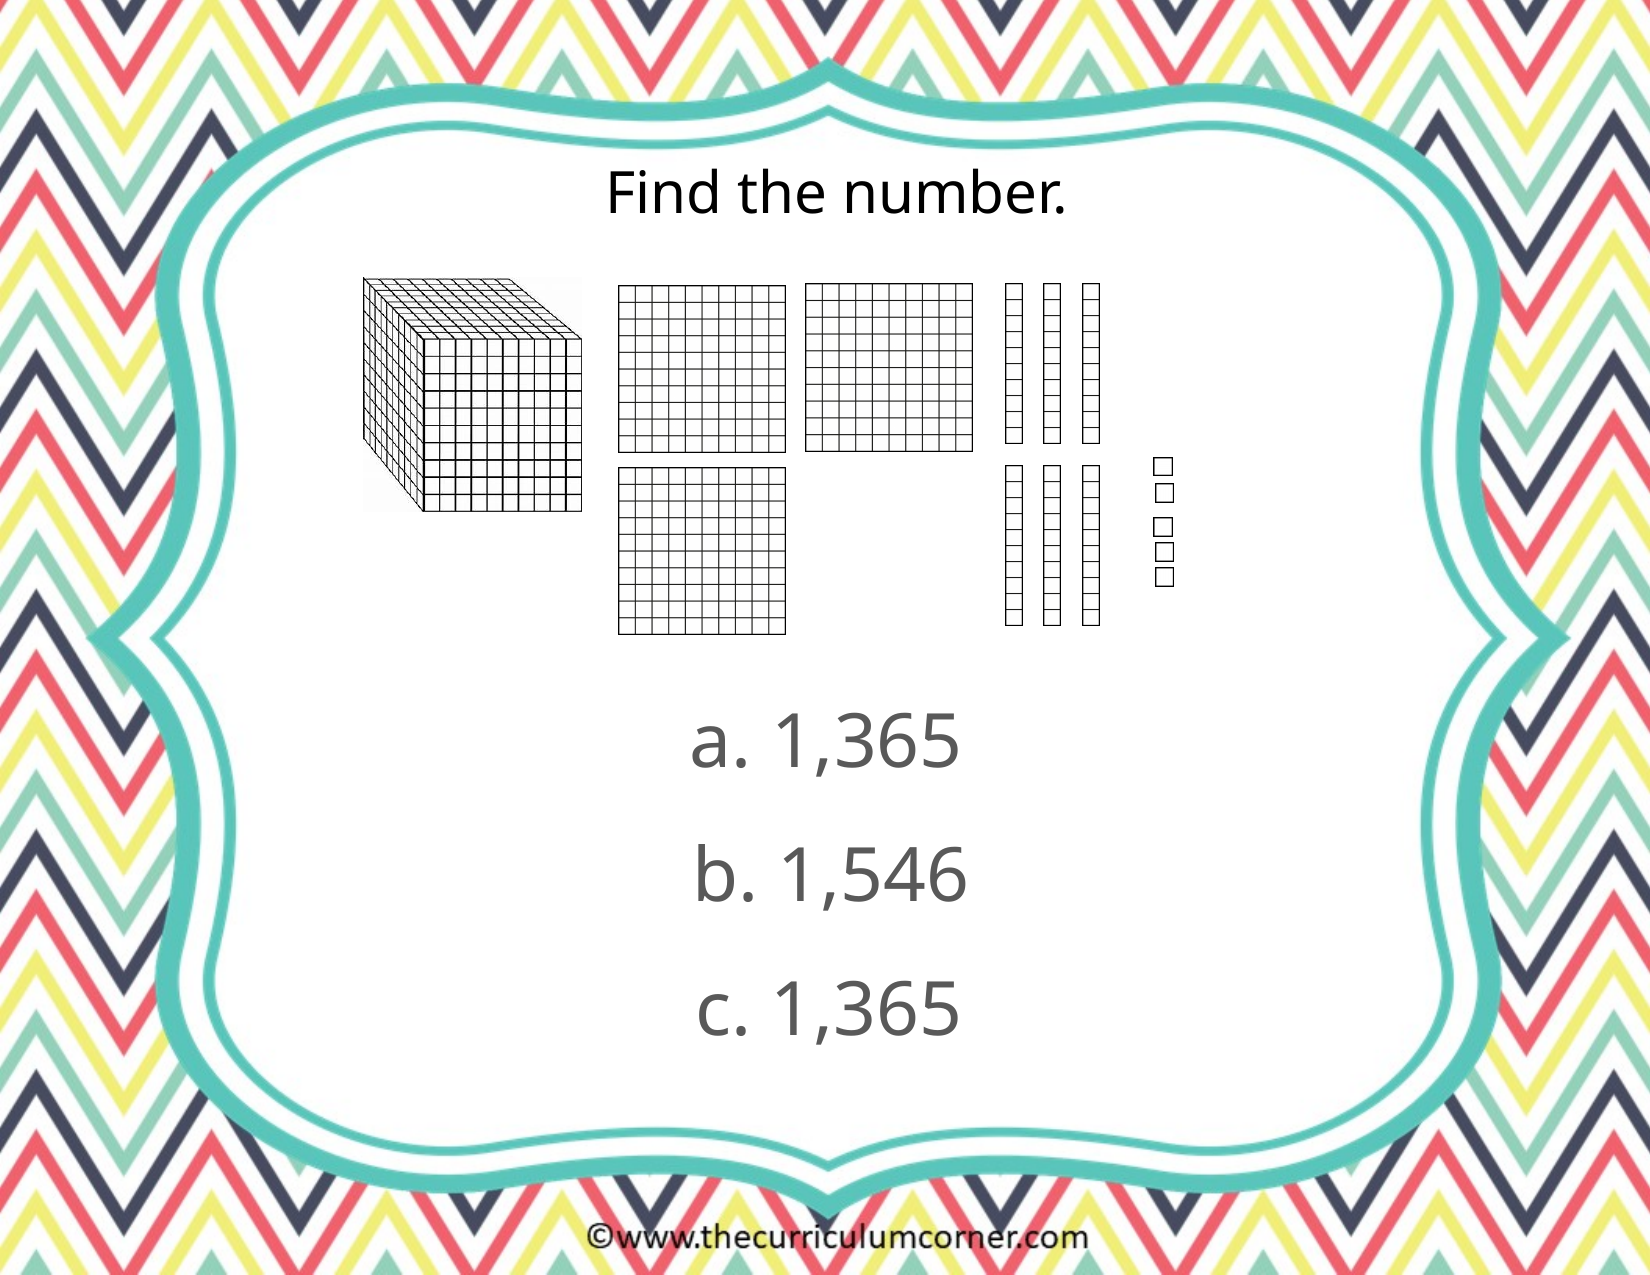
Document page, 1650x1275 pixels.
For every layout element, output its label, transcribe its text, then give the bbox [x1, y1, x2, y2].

text_box a. 1,365 [675, 685, 1092, 790]
text_box b. 1,546 [677, 819, 1650, 924]
picture [0, 0, 1650, 1275]
text_box c. 1,365 [680, 953, 1650, 1058]
text_box Find the number. [590, 147, 1083, 233]
